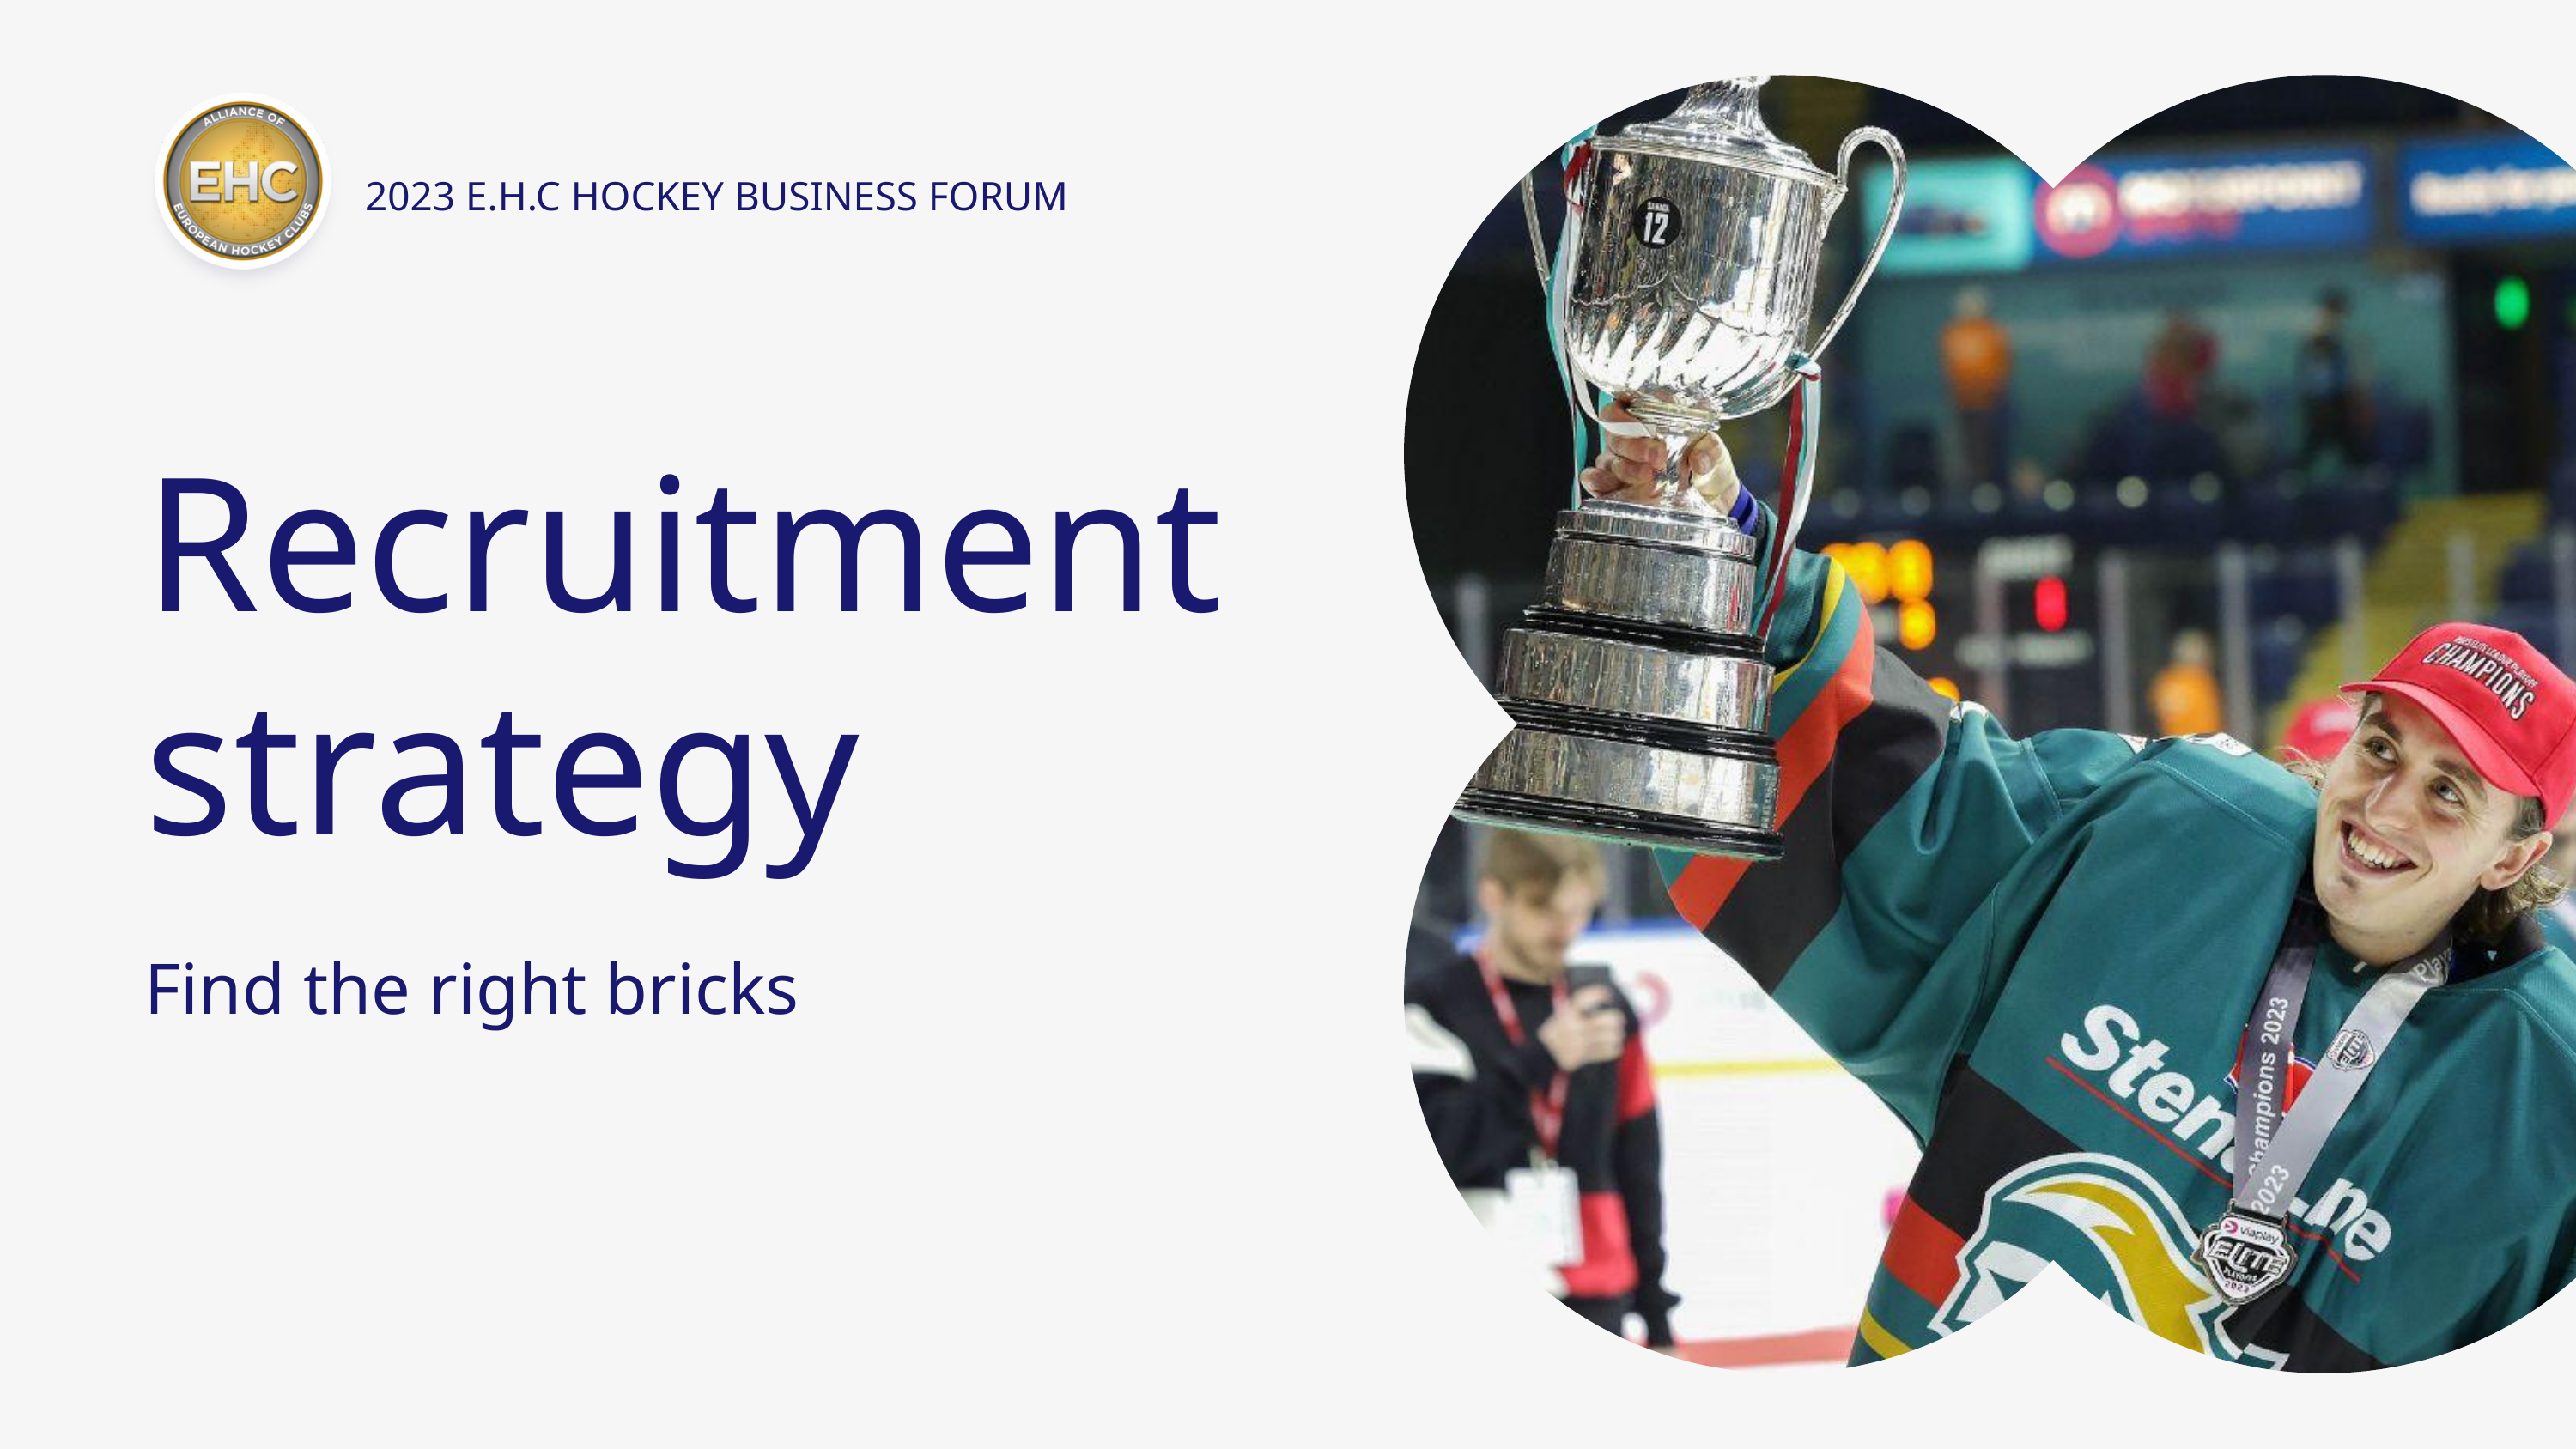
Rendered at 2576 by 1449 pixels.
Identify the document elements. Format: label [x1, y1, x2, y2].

text_box [144, 92, 1160, 292]
text_box [1366, 37, 2576, 1411]
text_box [144, 424, 1289, 1025]
